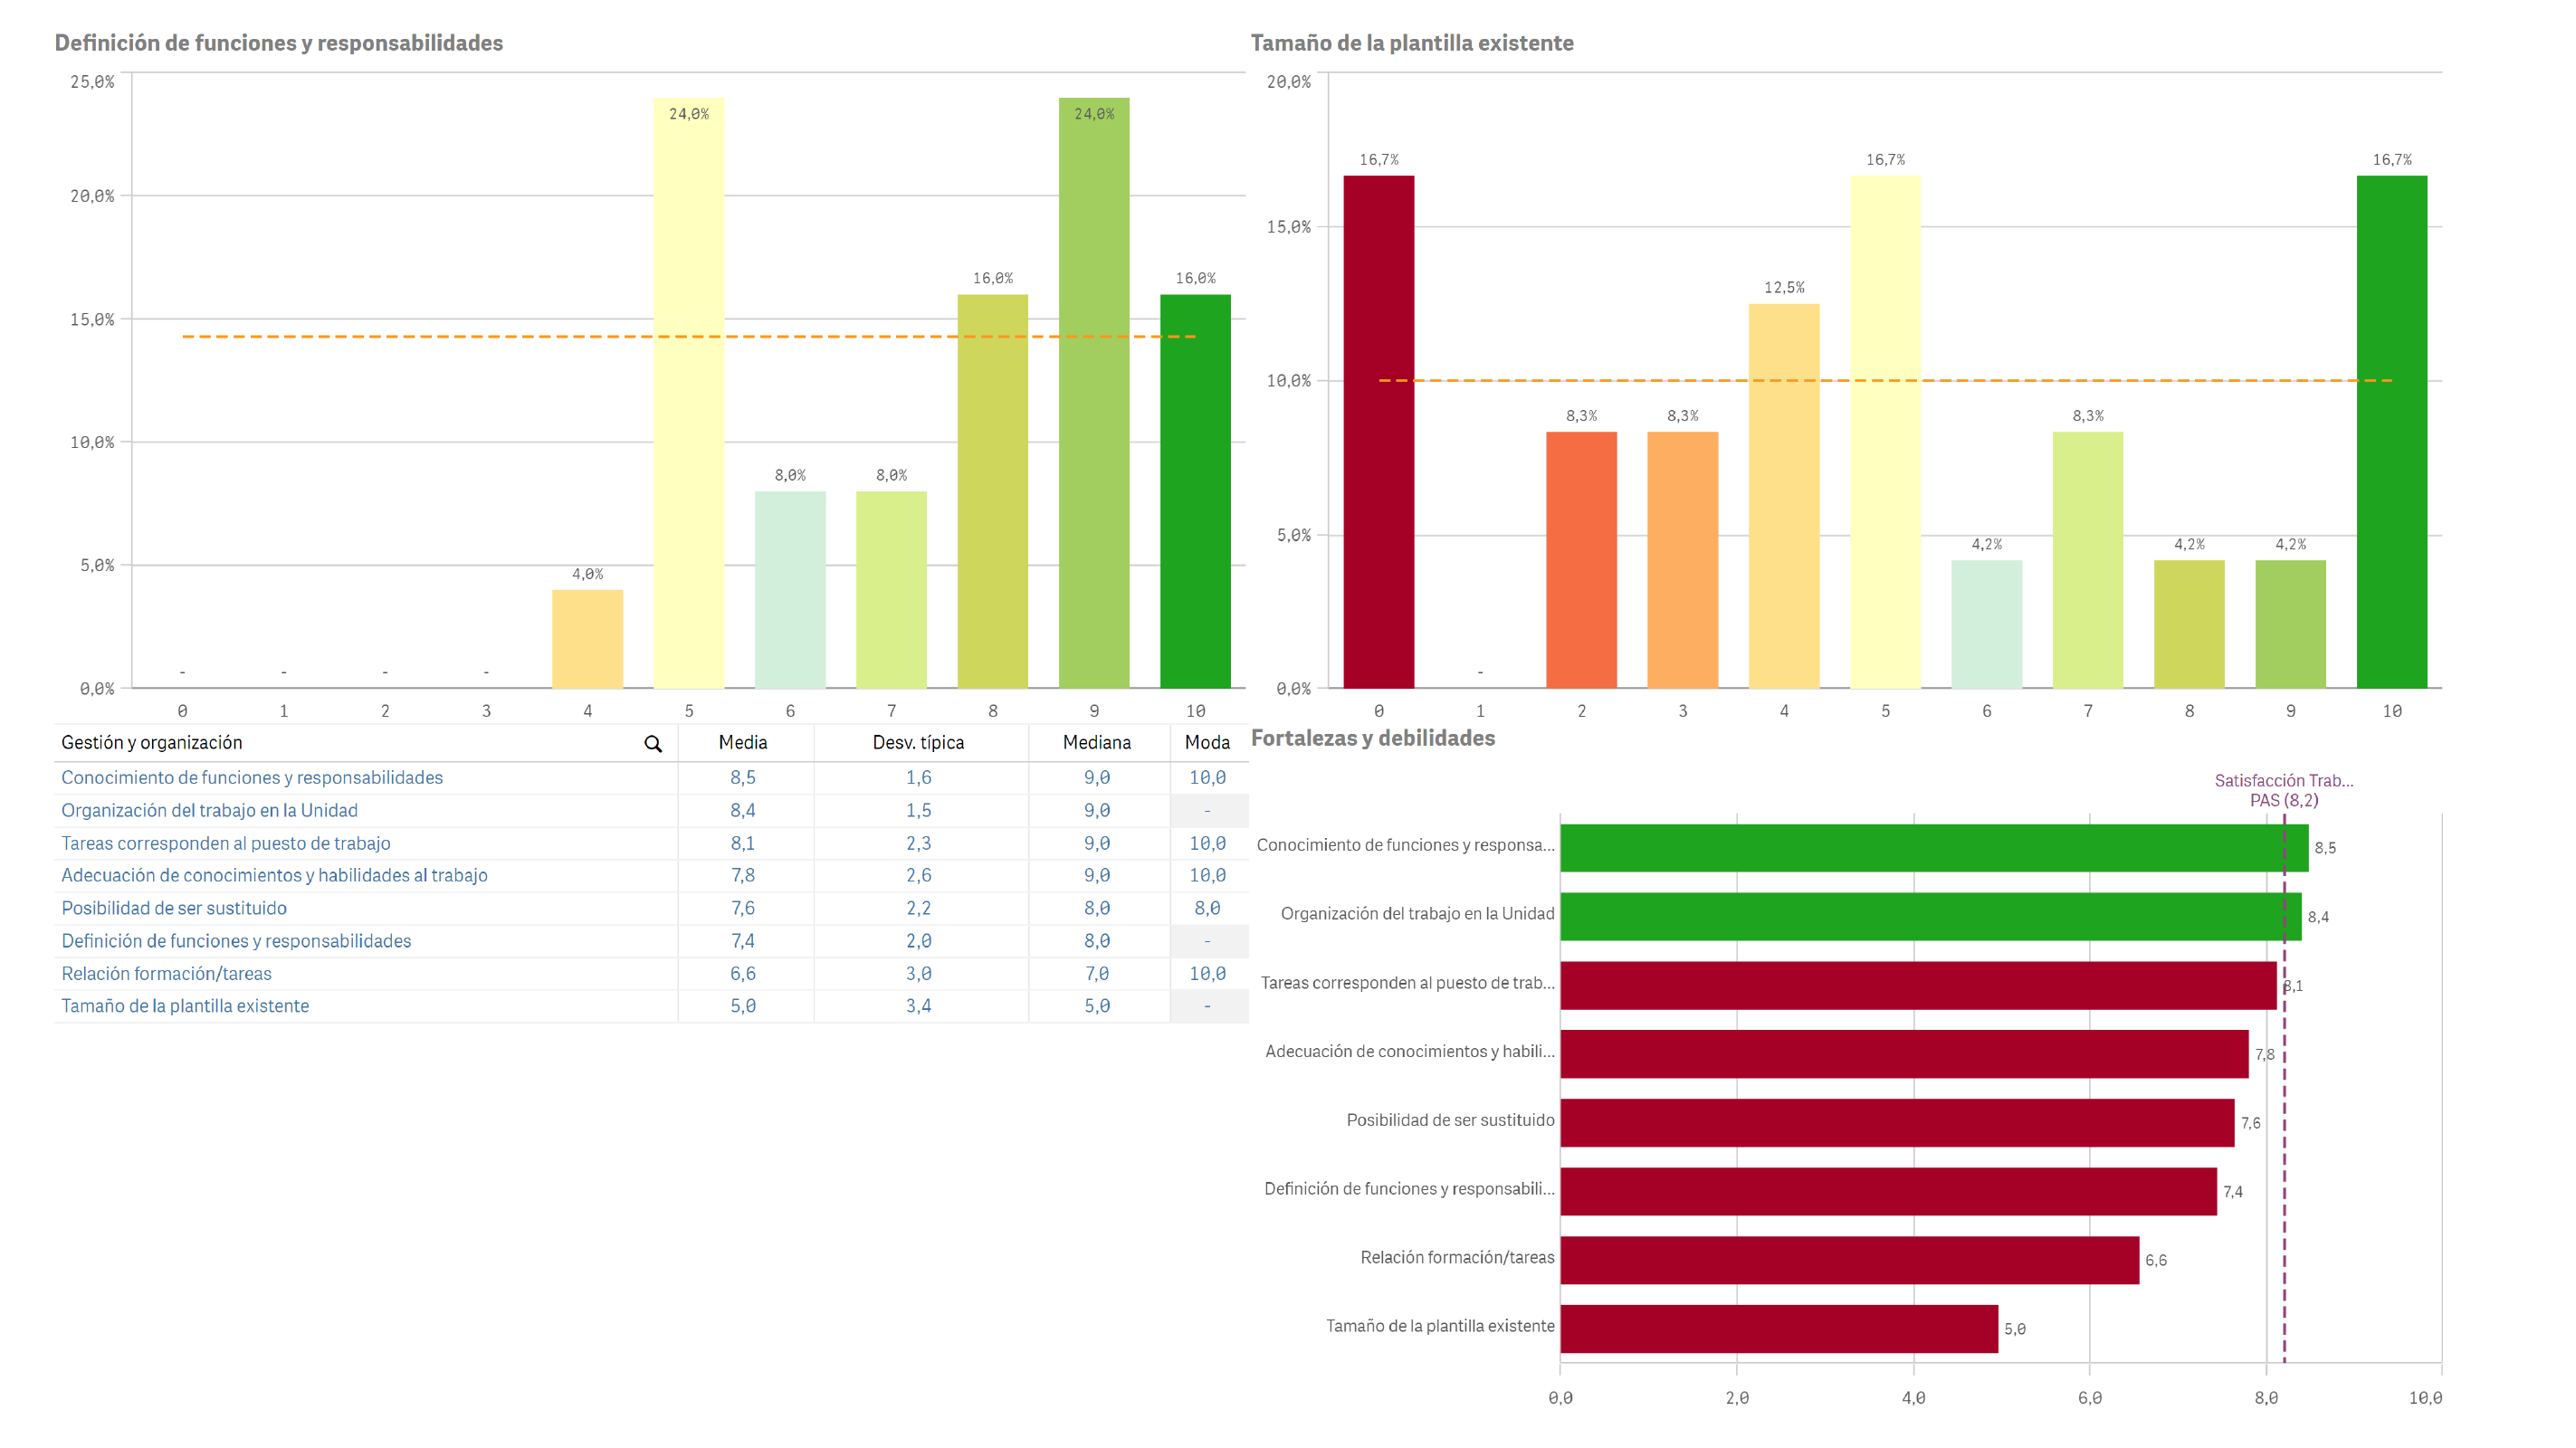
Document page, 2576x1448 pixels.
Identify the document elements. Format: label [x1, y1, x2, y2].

picture [52, 28, 2447, 1420]
